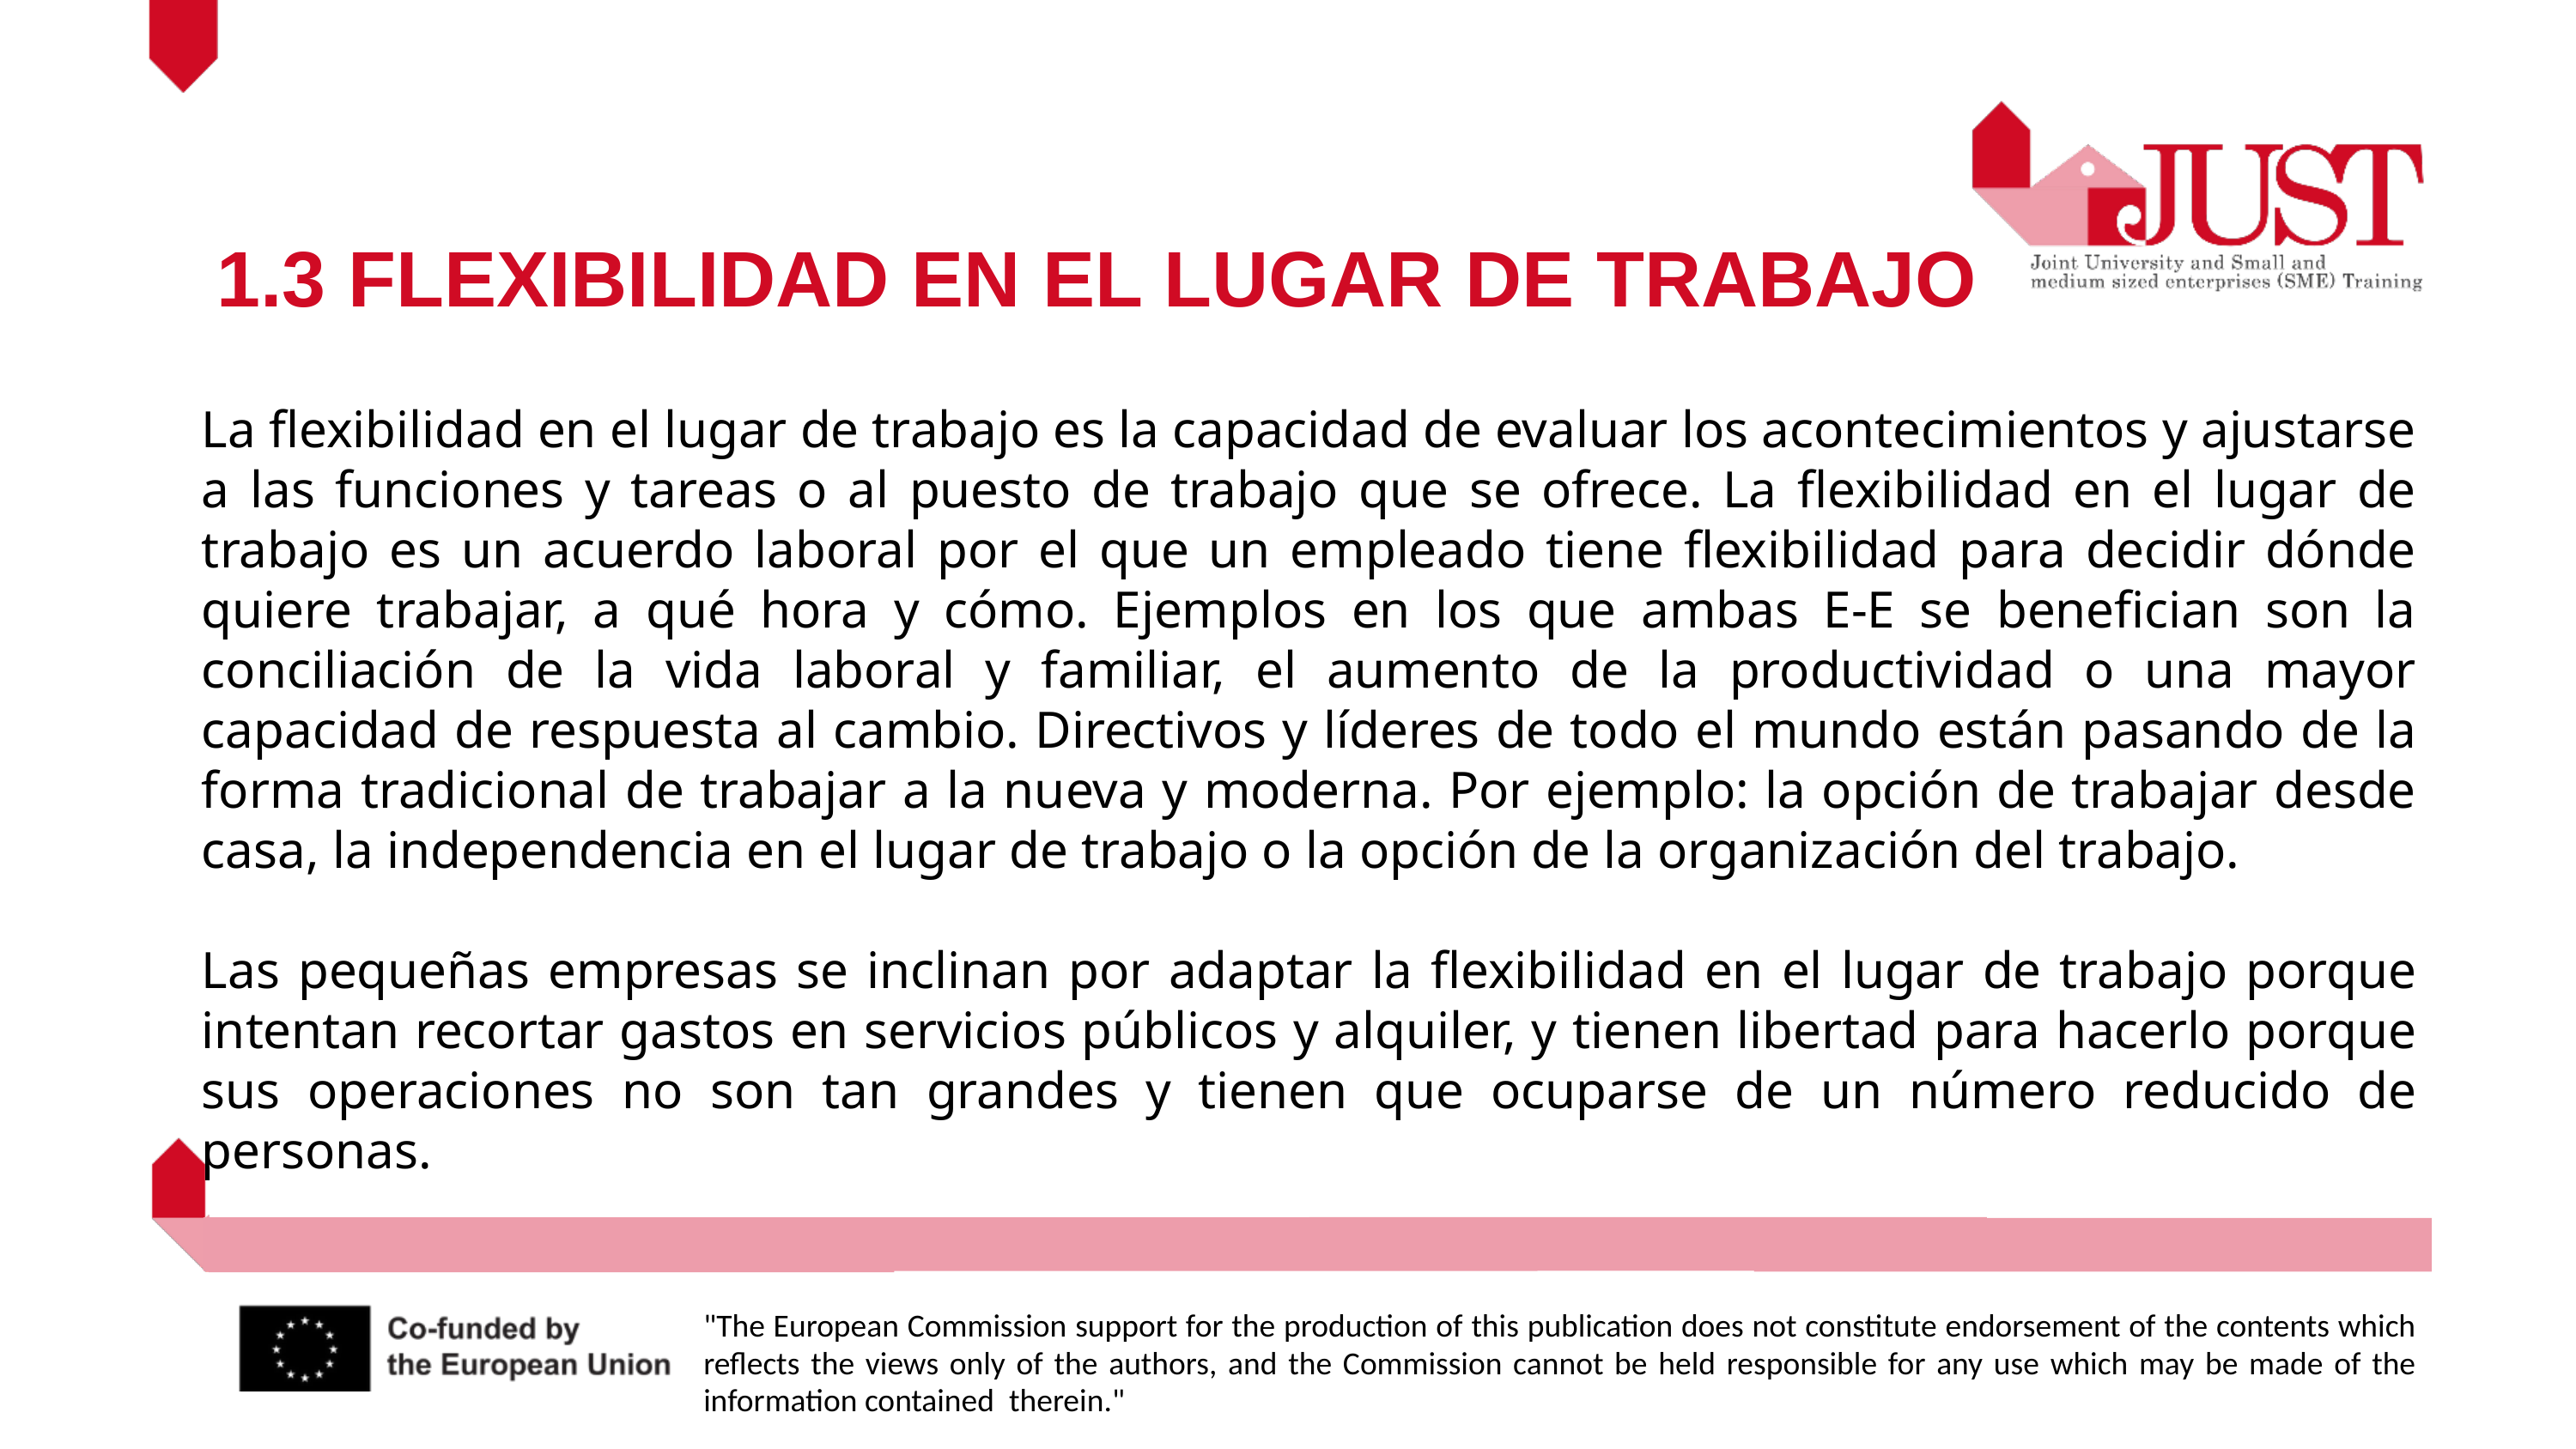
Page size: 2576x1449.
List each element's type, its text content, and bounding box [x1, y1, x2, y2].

picture [1965, 96, 2432, 302]
text_box La flexibilidad en el lugar de trabajo es la capacidad de evaluar los acontecimientos y ajustarse a las funciones y tareas o al puesto de trabajo que se ofrece. La flexibilidad en el lugar de trabajo es un acuerdo laboral por el que un empleado tiene flexibilidad para decidir dónde quiere trabajar, a qué hora y cómo. Ejemplos en los que ambas E-E se benefician son la conciliación de la vida laboral y familiar, el aumento de la productividad o una mayor capacidad de respuesta al cambio. Directivos y líderes de todo el mundo están pasando de la forma tradicional de trabajar a la nueva y moderna. Por ejemplo: la opción de trabajar desde casa, la independencia en el lugar de trabajo o la opción de la organización del trabajo. Las pequeñas empresas se inclinan por adaptar la flexibilidad en el lugar de trabajo porque intentan recortar gastos en servicios públicos y alquiler, y tienen libertad para hacerlo porque sus operaciones no son tan grandes y tienen que ocuparse de un número reducido de personas. [189, 391, 2430, 1185]
text_box 1.3 FLEXIBILIDAD EN EL LUGAR DE TRABAJO [204, 221, 2064, 329]
picture [233, 1300, 702, 1391]
picture [144, 0, 228, 100]
picture [144, 1133, 210, 1287]
